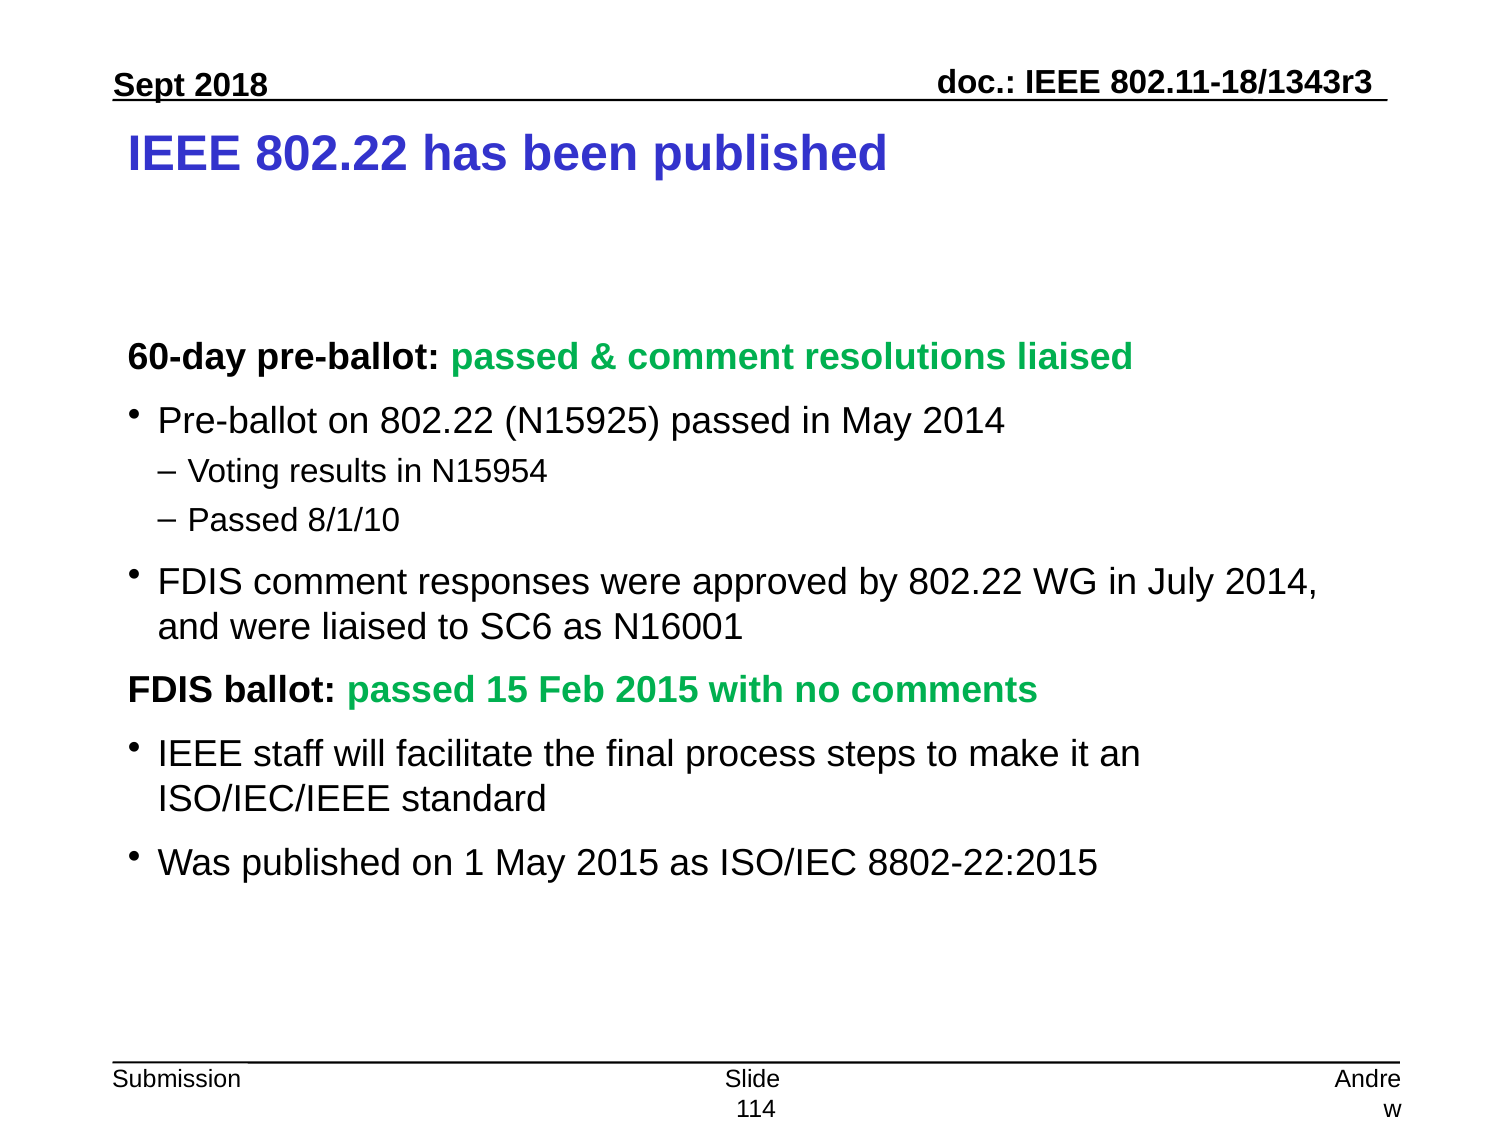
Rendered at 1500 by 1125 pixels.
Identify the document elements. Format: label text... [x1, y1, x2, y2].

slide_number Slide 114 [709, 1061, 803, 1093]
list 60-day pre-ballot: passed & comment resolutions liaised Pre-ballot on 802.22 (N15925) passed in May 2014 Voting results in N15954 Passed 8/1/10 FDIS comment responses were approved by 802.22 WG in July 2014, and were liaised to SC6 as N16001 FDIS ballot: passed 15 Feb 2015 with no comments IEEE staff will facilitate the final process steps to make it an ISO/IEC/IEEE standard Was published on 1 May 2015 as ISO/IEC 8802-22:2015 [112, 324, 1388, 1000]
footer Andrew Myles, Cisco [1320, 1061, 1402, 1093]
title IEEE 802.22 has been published [112, 112, 1388, 288]
